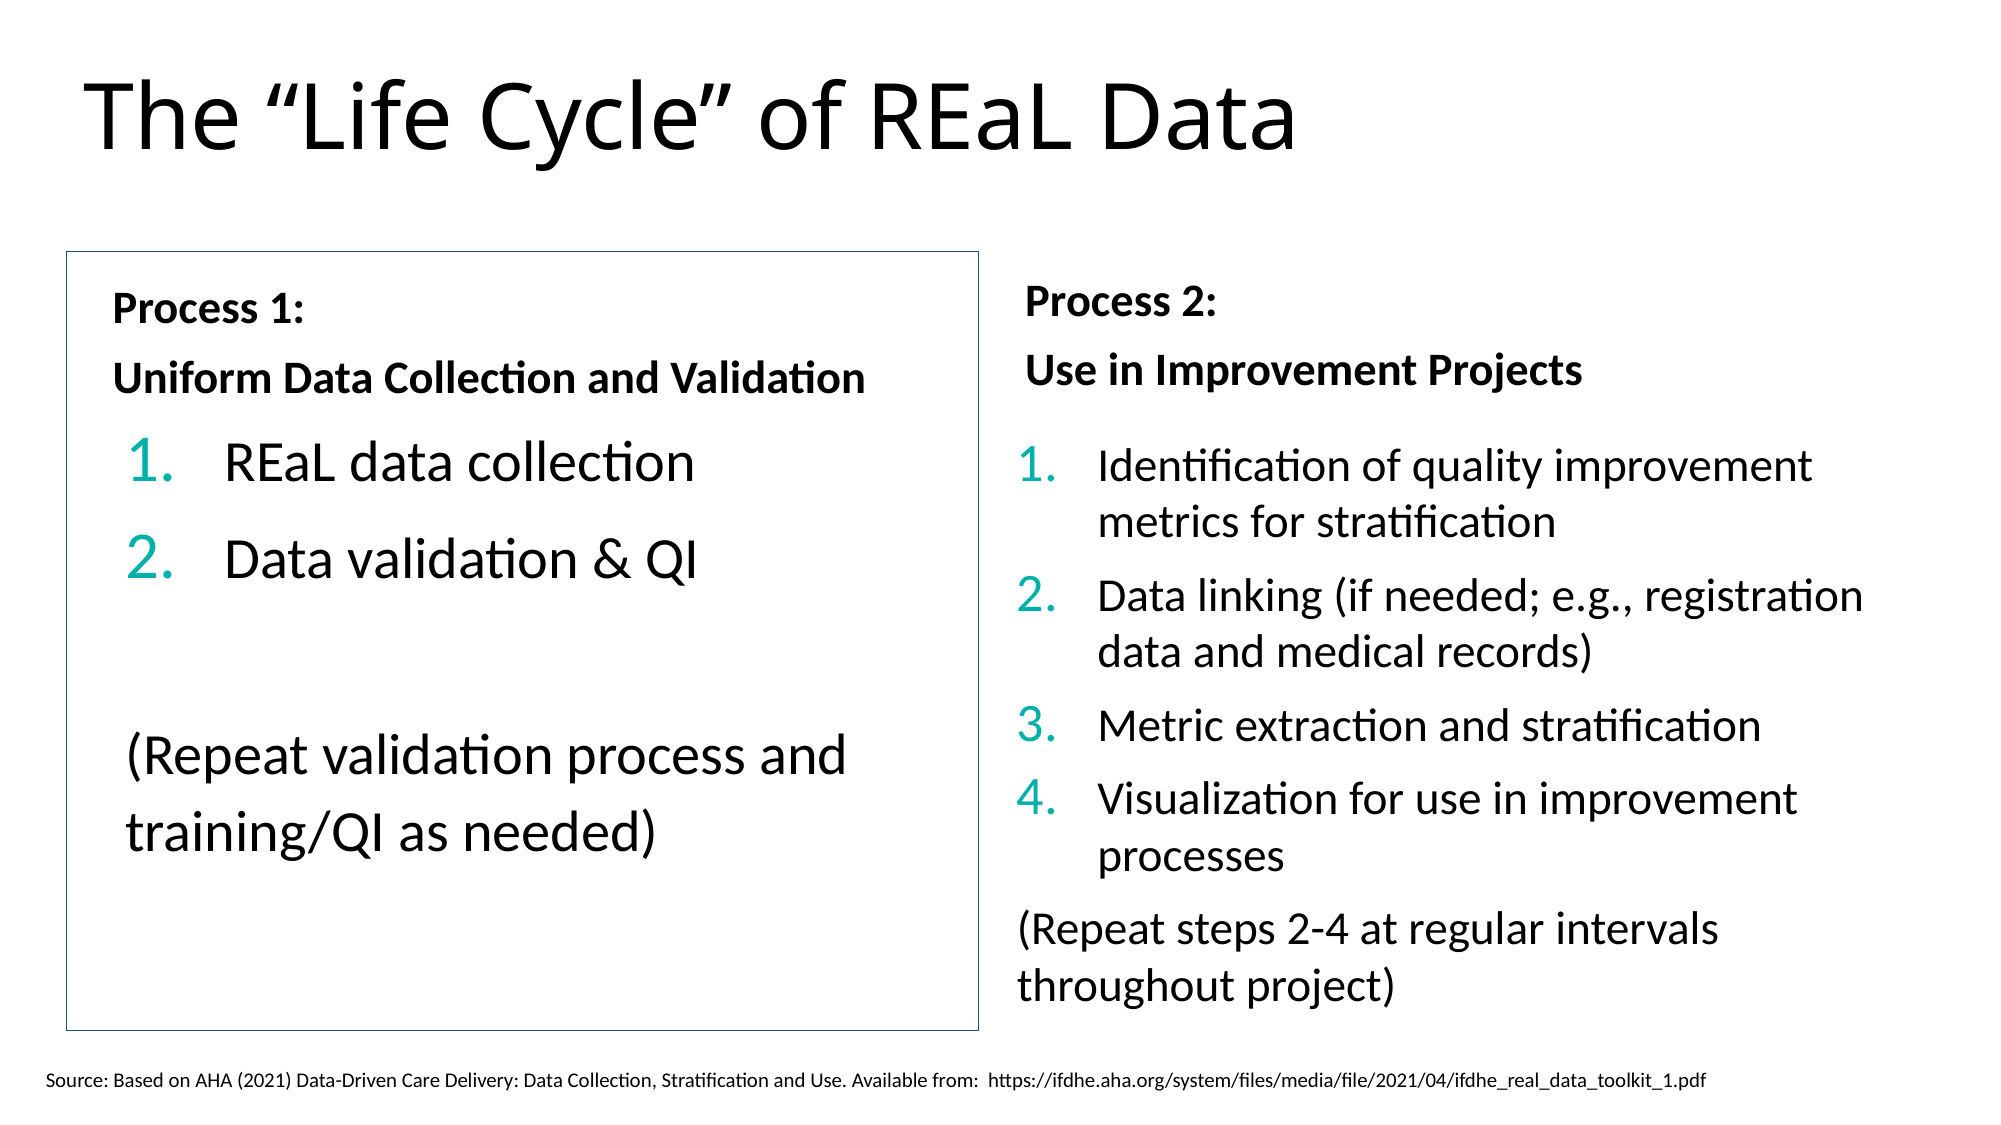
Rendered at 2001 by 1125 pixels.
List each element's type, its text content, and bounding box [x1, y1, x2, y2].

list Identification of quality improvement metrics for stratification Data linking (if needed; e.g., registration data and medical records) Metric extraction and stratification Visualization for use in improvement processes (Repeat steps 2-4 at regular intervals throughout project) [999, 426, 1945, 1031]
list Process 2: Use in Improvement Projects [1010, 268, 1861, 404]
list REaL data collection Data validation & QI (Repeat validation process and training/QI as needed) [108, 408, 955, 1013]
text_box Source: Based on AHA (2021) Data-Driven Care Delivery: Data Collection, Stratification and Use. Available from: https://ifdhe.aha.org/system/files/media/file/2021/04/ifdhe_real_data_toolkit_1.pdf [31, 1059, 1969, 1124]
list Process 1: Uniform Data Collection and Validation [97, 275, 944, 411]
text_box [66, 251, 979, 1031]
title The “Life Cycle” of REaL Data [81, 17, 1807, 208]
